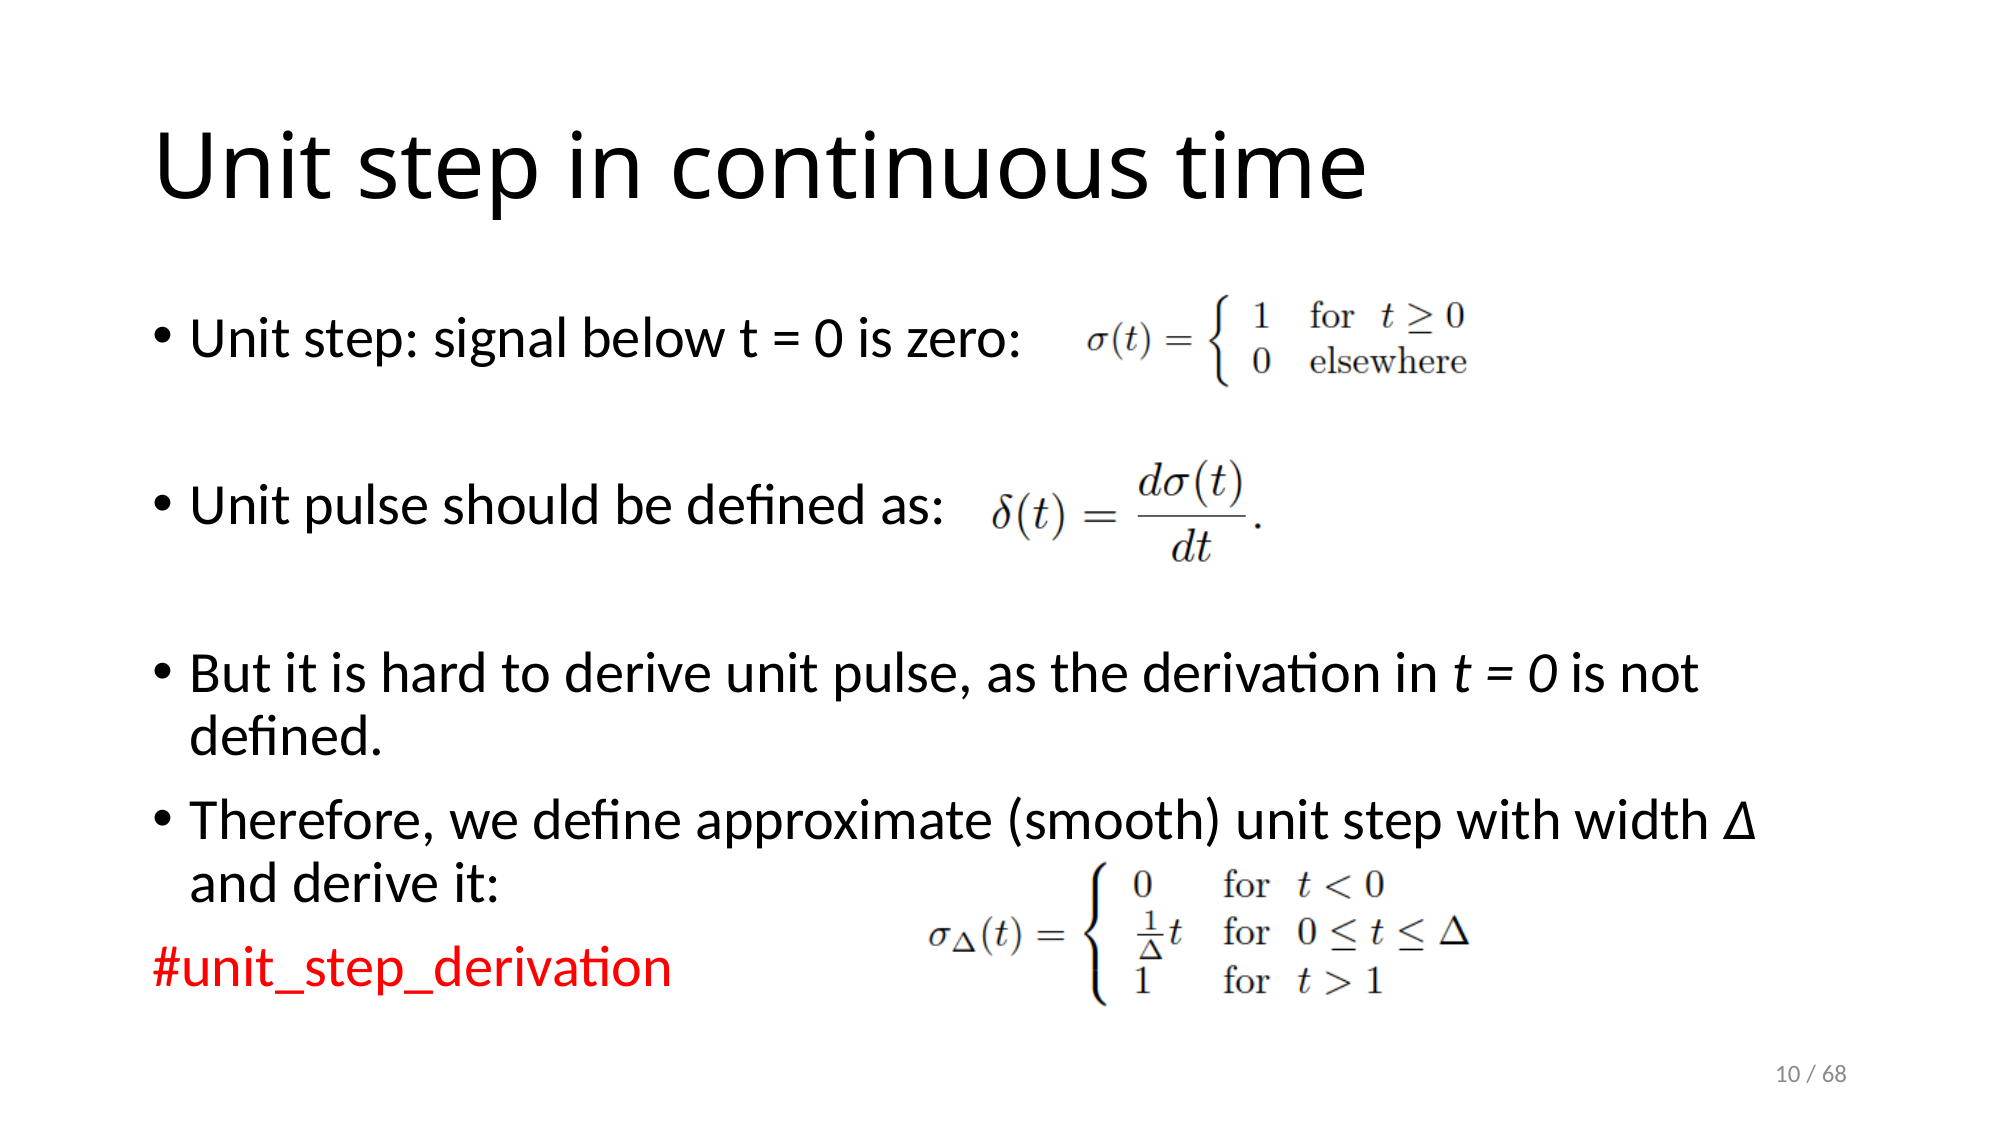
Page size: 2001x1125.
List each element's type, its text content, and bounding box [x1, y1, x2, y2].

picture [1082, 281, 1479, 396]
picture [913, 853, 1482, 1014]
title Unit step in continuous time [137, 59, 1863, 278]
picture [988, 456, 1267, 567]
slide_number 10 / 68 [1412, 1042, 1863, 1103]
list Unit step: signal below t = 0 is zero: Unit pulse should be defined as: But it is hard to derive unit pulse, as the derivation in t = 0 is not defined. Therefore, we define approximate (smooth) unit step with width Δ and derive it: #unit_step_derivation [137, 299, 1863, 1014]
